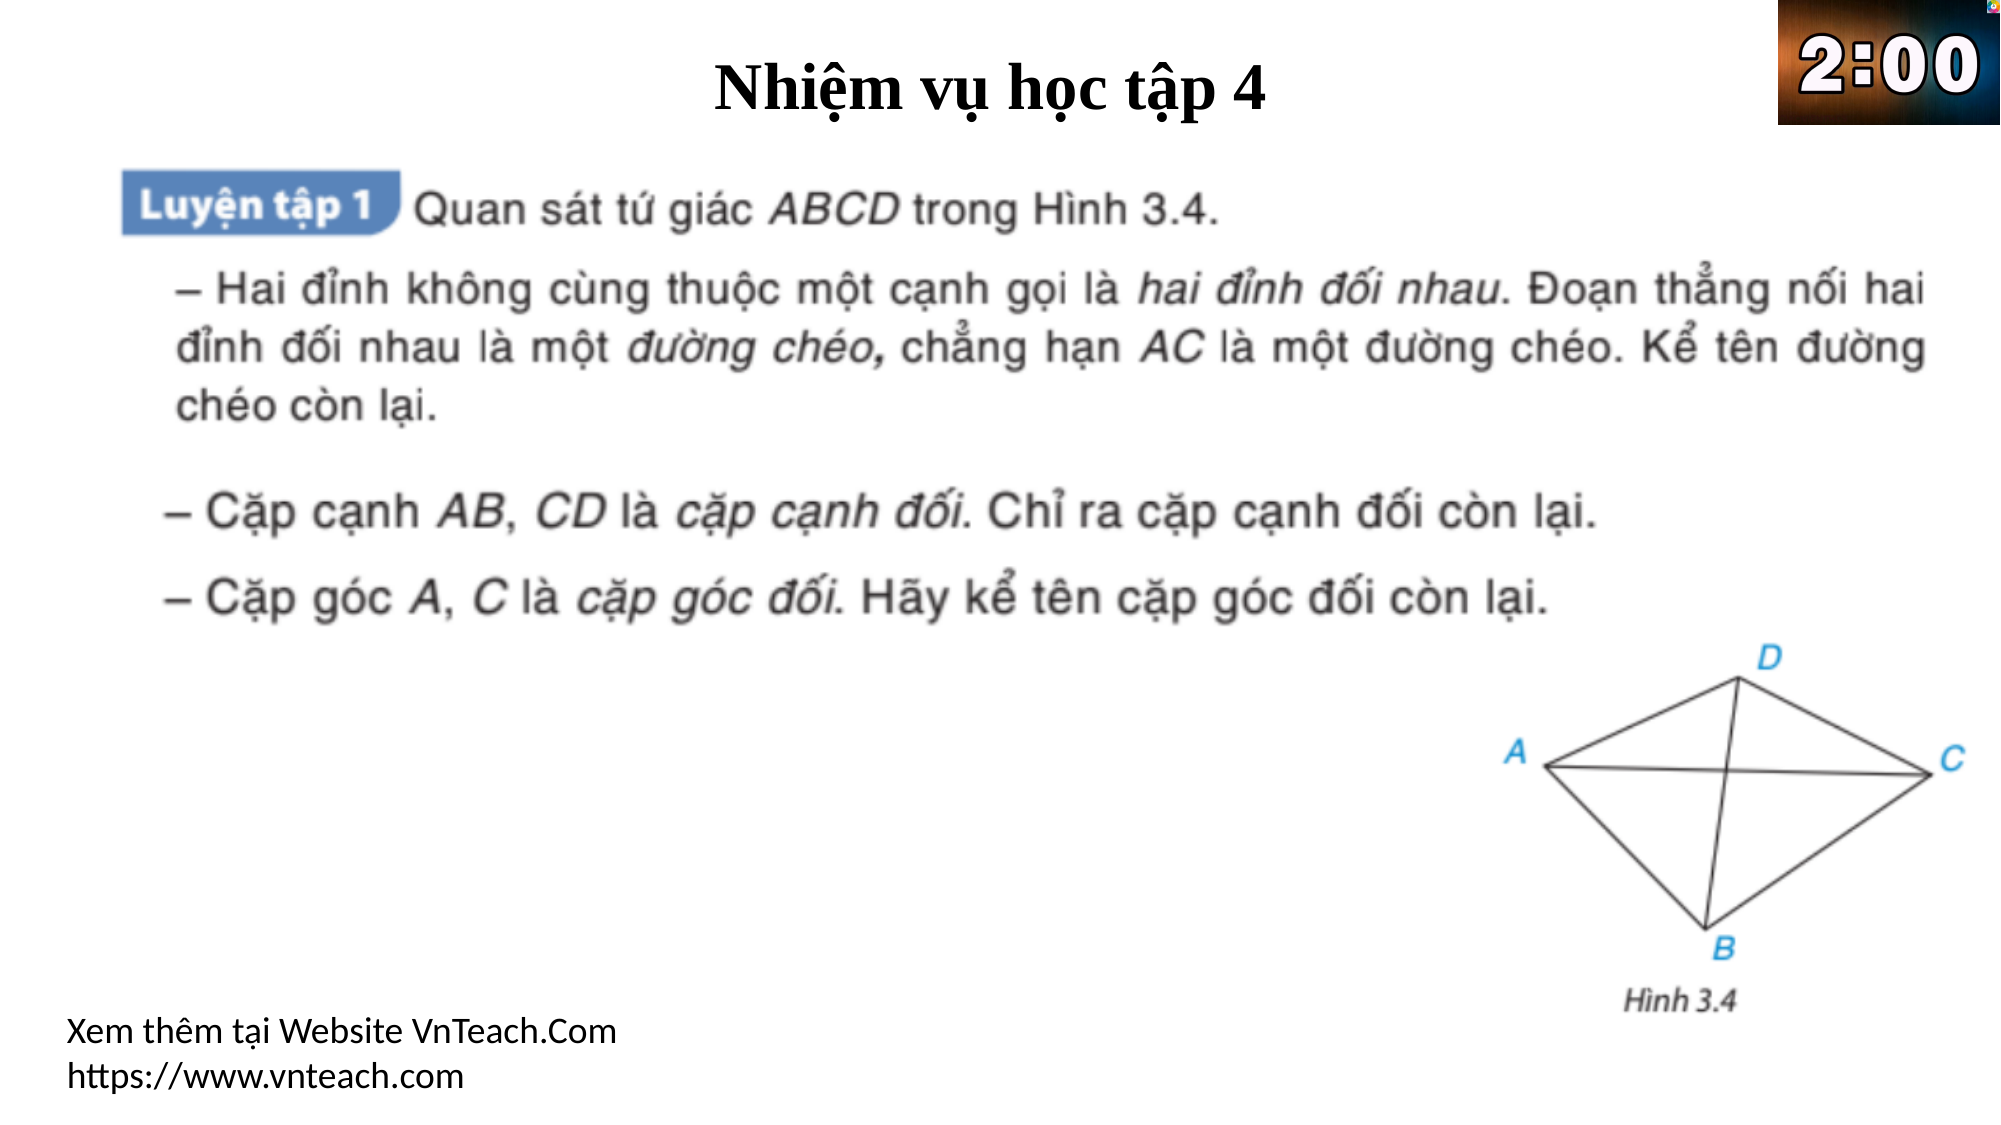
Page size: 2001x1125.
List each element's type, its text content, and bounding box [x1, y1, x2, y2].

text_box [1777, 0, 2000, 126]
title Nhiệm vụ học tập 4 [180, 34, 1820, 142]
text_box Xem thêm tại Website VnTeach.Com https://www.vnteach.com [52, 999, 1054, 1104]
picture [121, 460, 2000, 1032]
picture [90, 154, 1950, 447]
